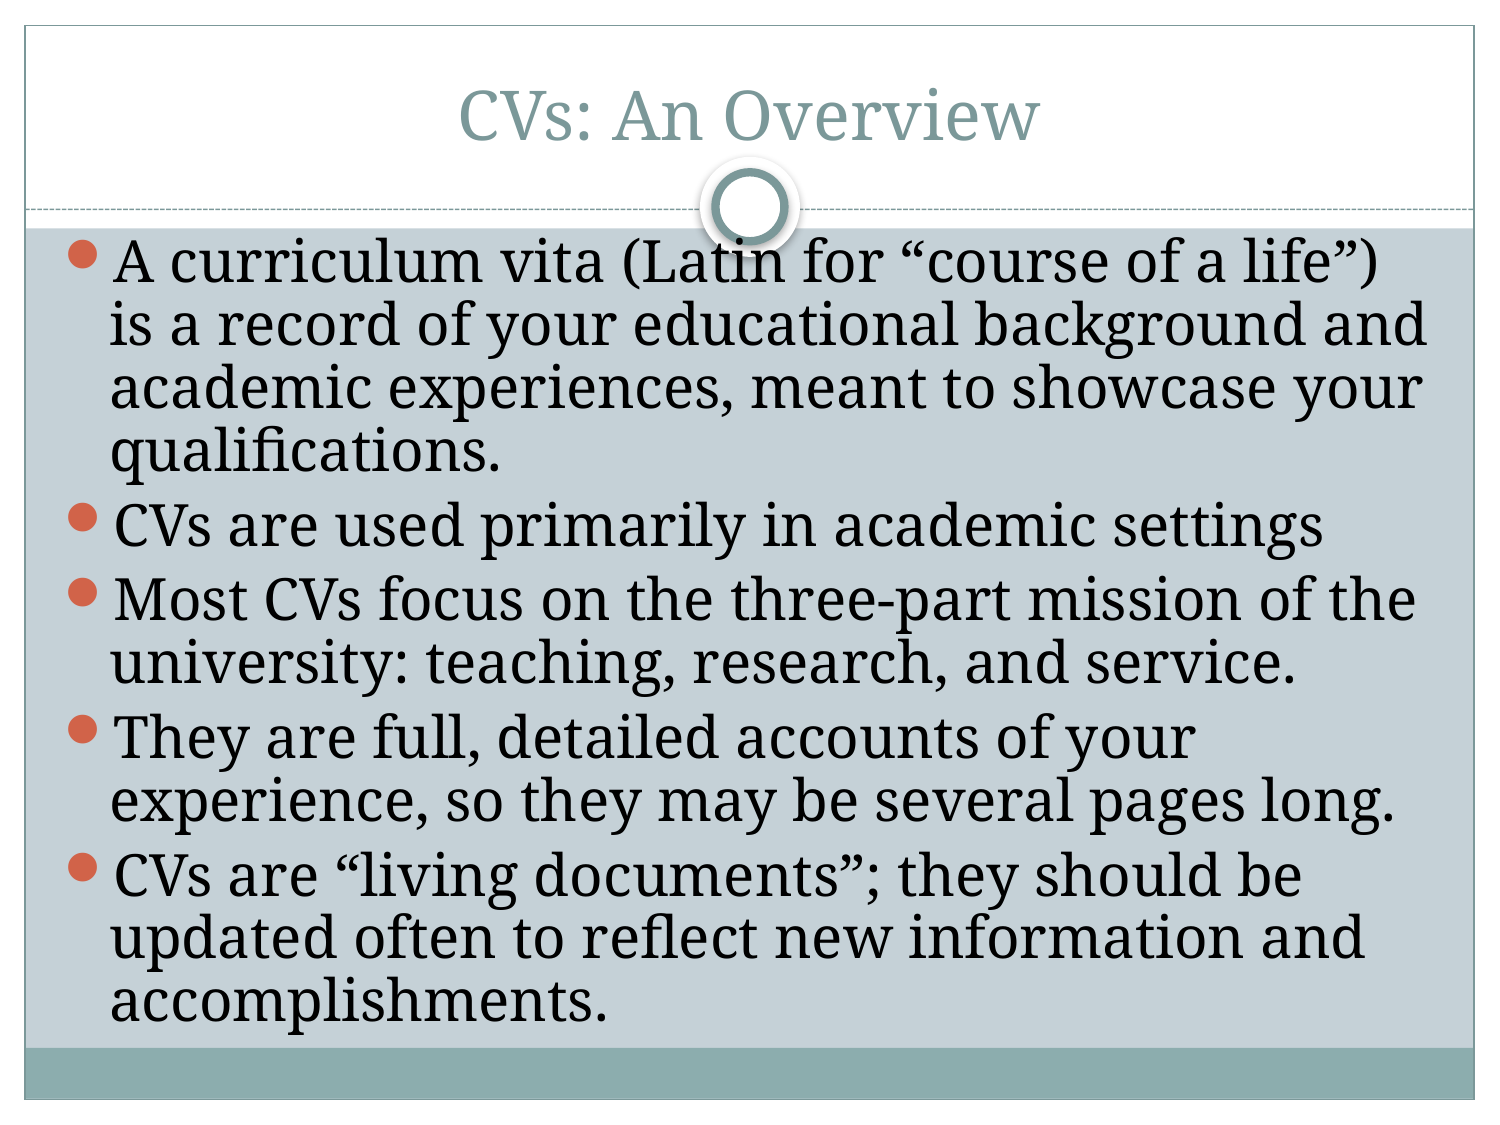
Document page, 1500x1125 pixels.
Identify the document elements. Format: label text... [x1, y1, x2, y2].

list A curriculum vita (Latin for “course of a life”) is a record of your educational background and academic experiences, meant to showcase your qualifications. CVs are used primarily in academic settings Most CVs focus on the three-part mission of the university: teaching, research, and service. They are full, detailed accounts of your experience, so they may be several pages long. CVs are “living documents”; they should be updated often to reflect new information and accomplishments. [49, 224, 1445, 1038]
title CVs: An Overview [49, 37, 1450, 162]
